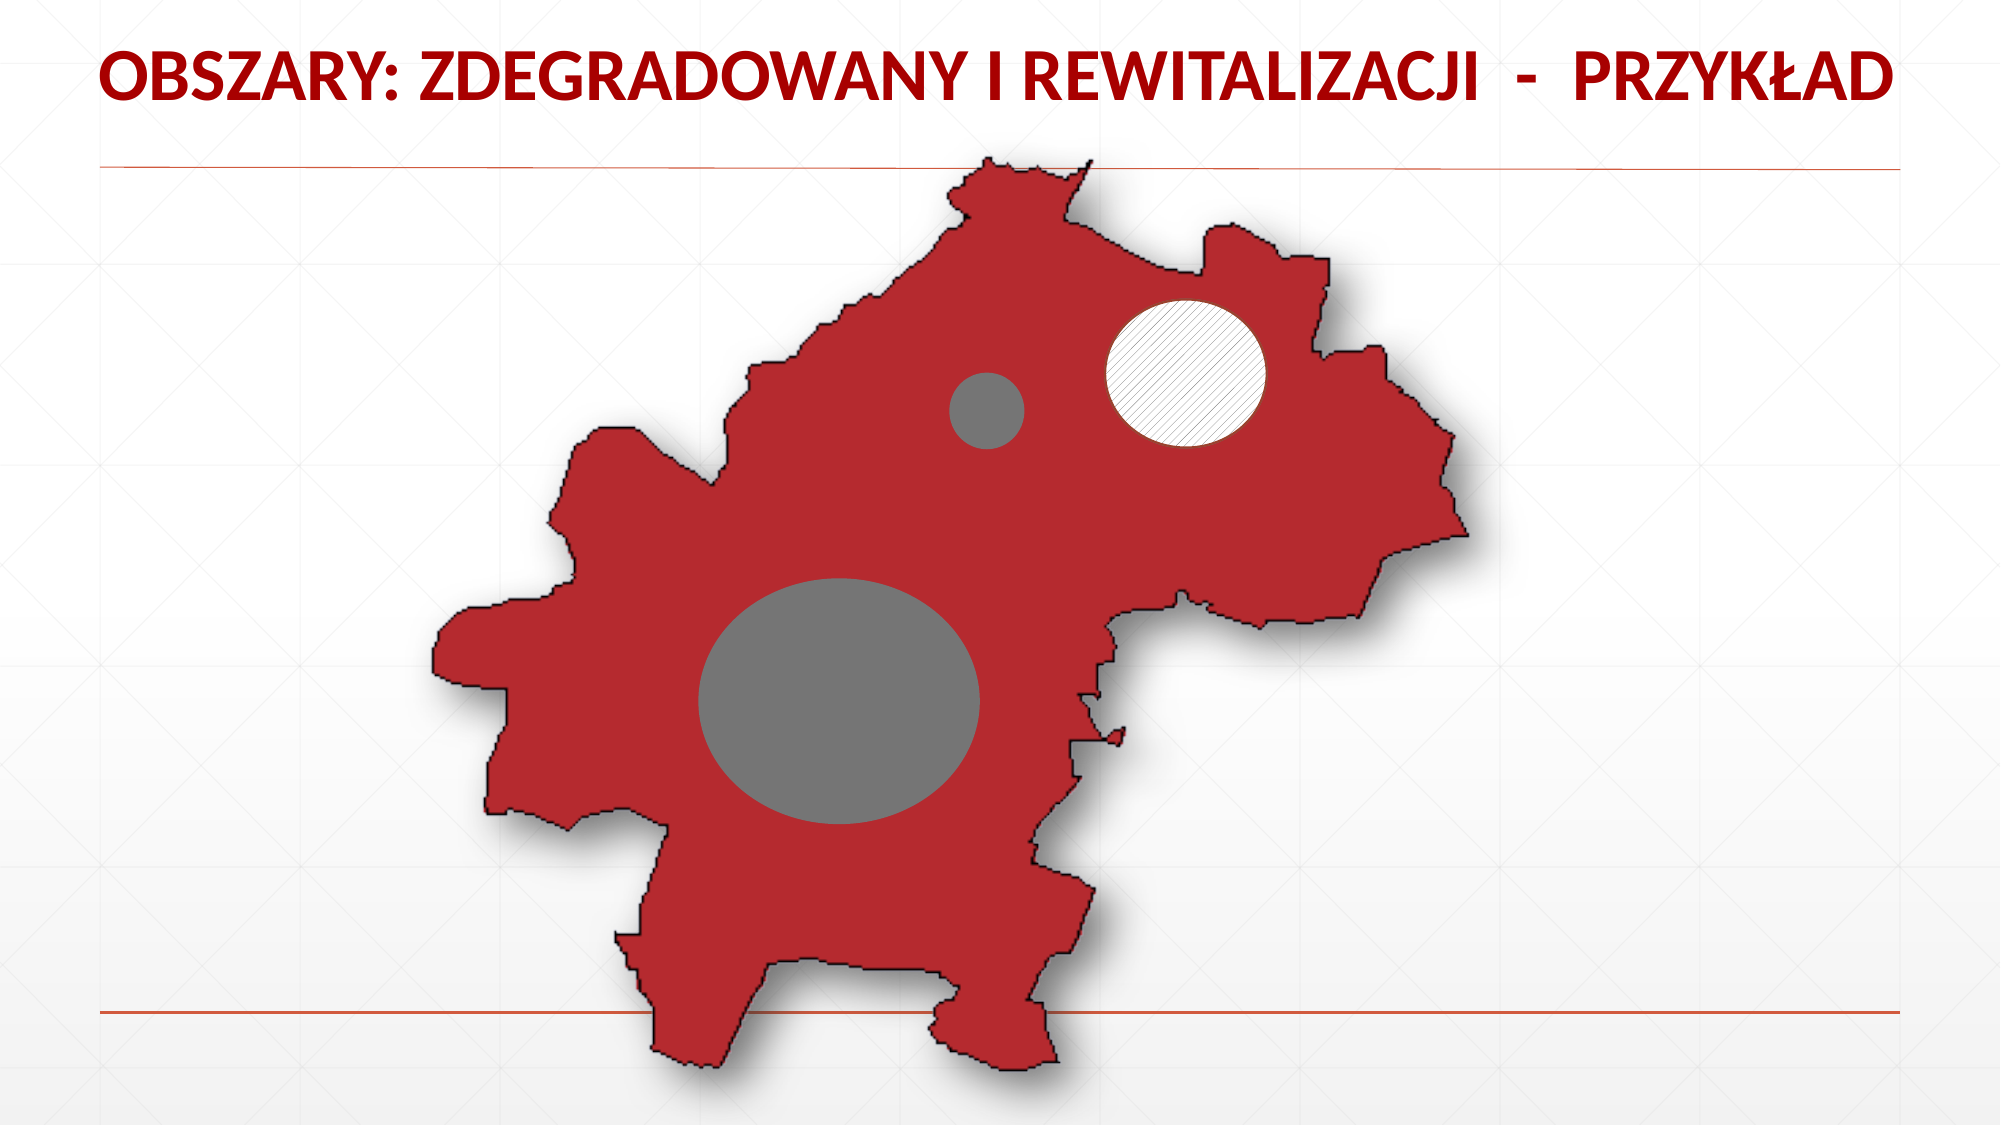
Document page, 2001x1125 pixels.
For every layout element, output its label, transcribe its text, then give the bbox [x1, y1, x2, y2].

title OBSZARY: ZDEGRADOWANY I REWITALIZACJI - PRZYKŁAD [83, 17, 1966, 125]
picture [405, 70, 1495, 1125]
